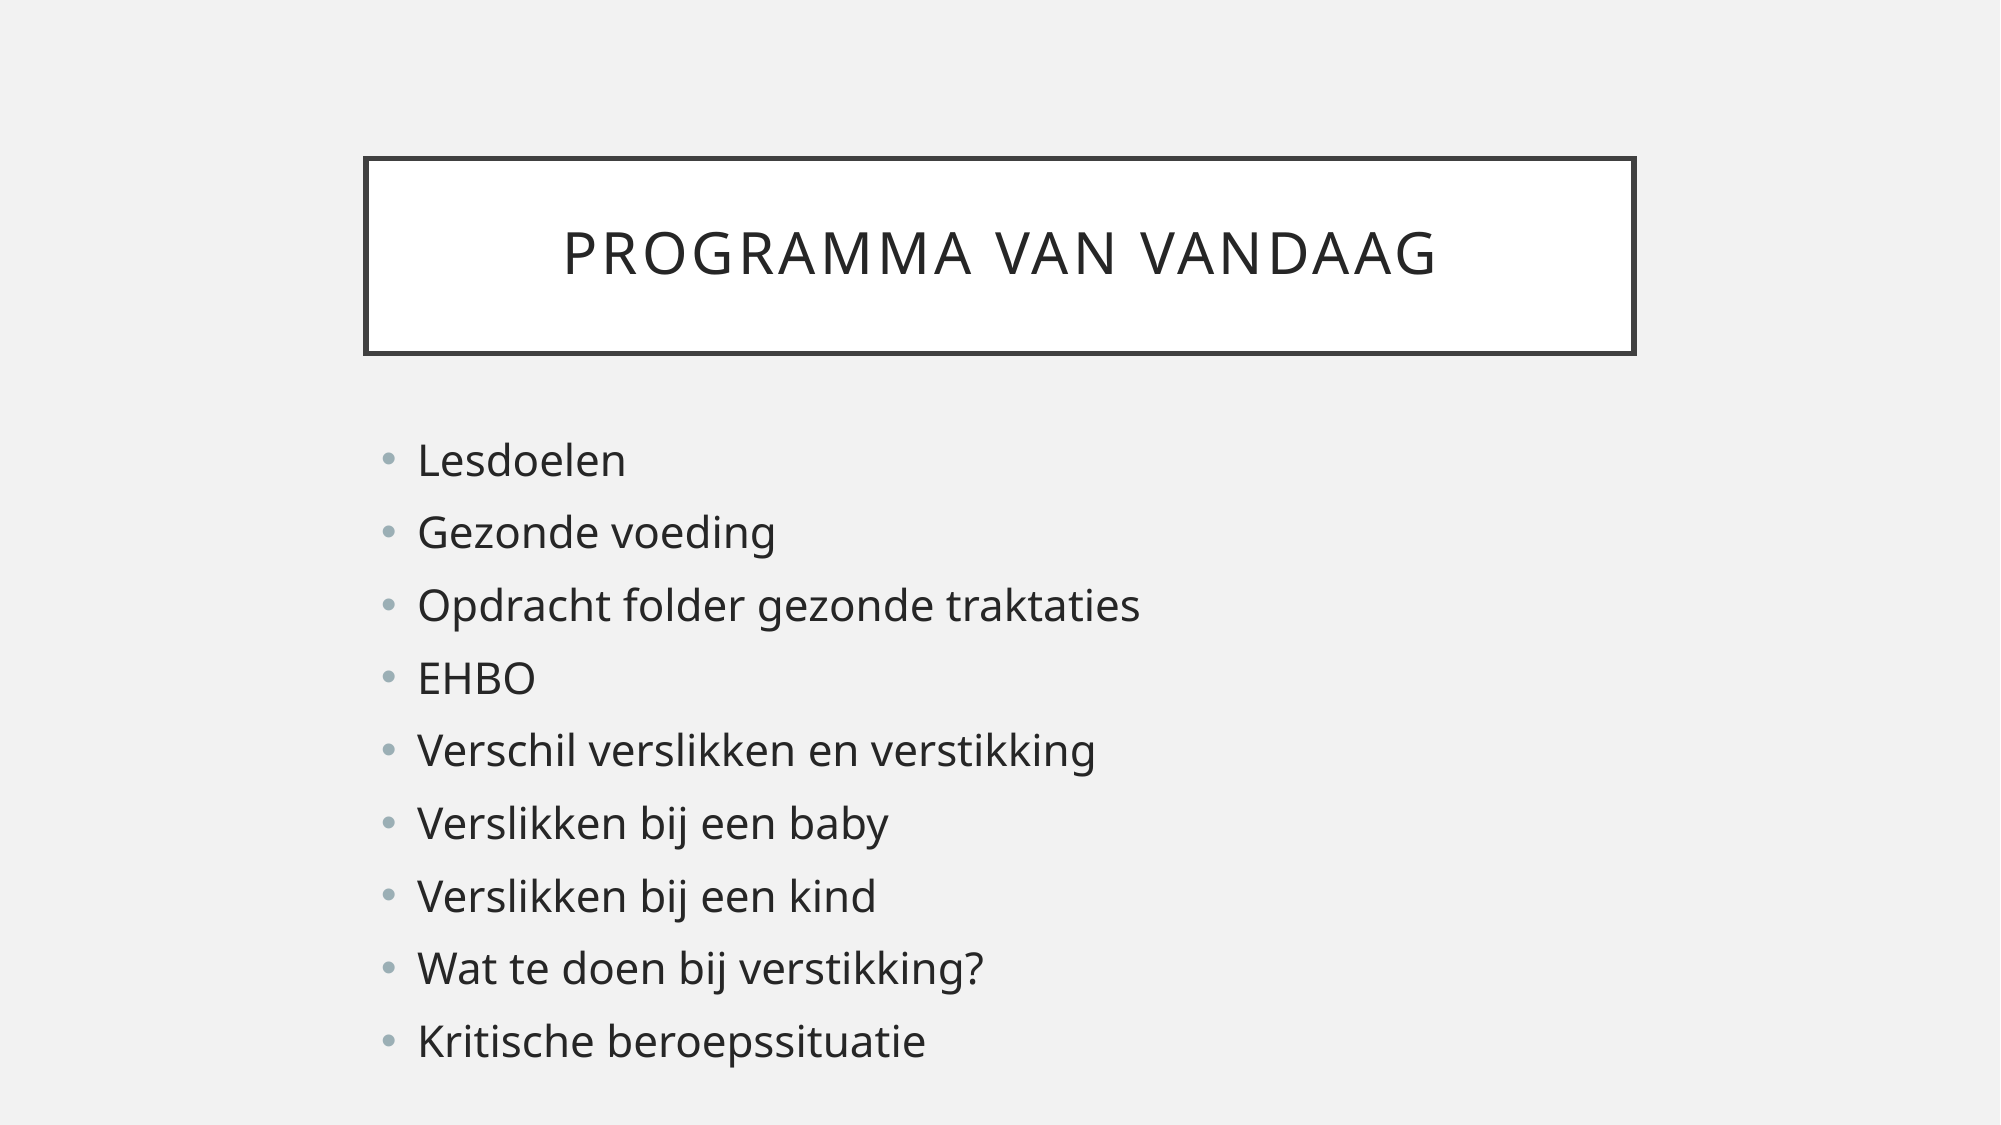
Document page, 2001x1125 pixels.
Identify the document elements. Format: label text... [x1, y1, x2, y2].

list Lesdoelen Gezonde voeding Opdracht folder gezonde traktaties EHBO Verschil verslikken en verstikking Verslikken bij een baby Verslikken bij een kind Wat te doen bij verstikking? Kritische beroepssituatie [366, 424, 1634, 1079]
title Programma van vandaag [363, 156, 1637, 356]
